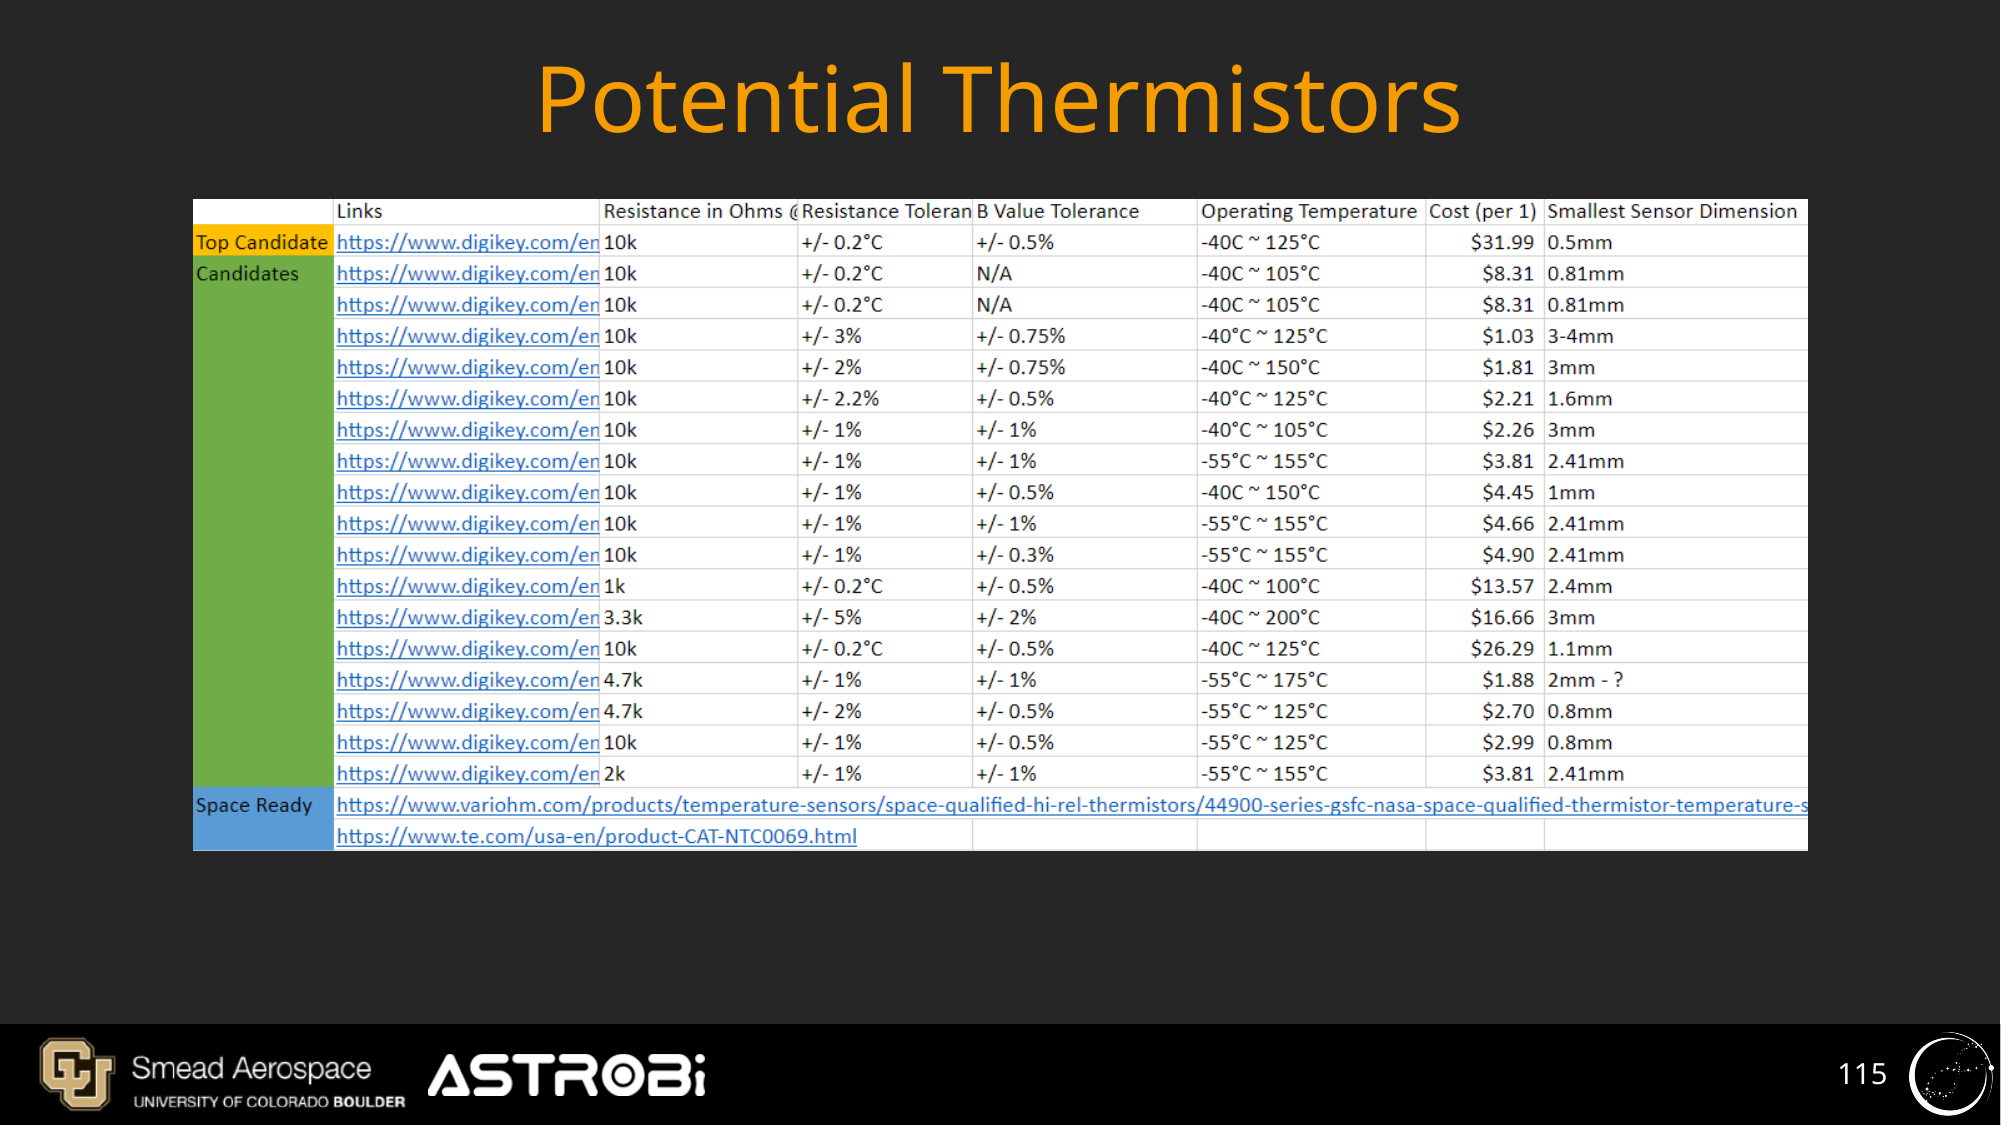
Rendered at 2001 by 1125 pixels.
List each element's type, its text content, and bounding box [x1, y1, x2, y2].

picture [428, 1054, 705, 1096]
text_box Potential Thermistors [137, 46, 1863, 264]
slide_number ‹#› [1452, 1045, 1903, 1105]
picture [192, 198, 1809, 851]
picture [1902, 1030, 2000, 1121]
picture [21, 1030, 407, 1121]
